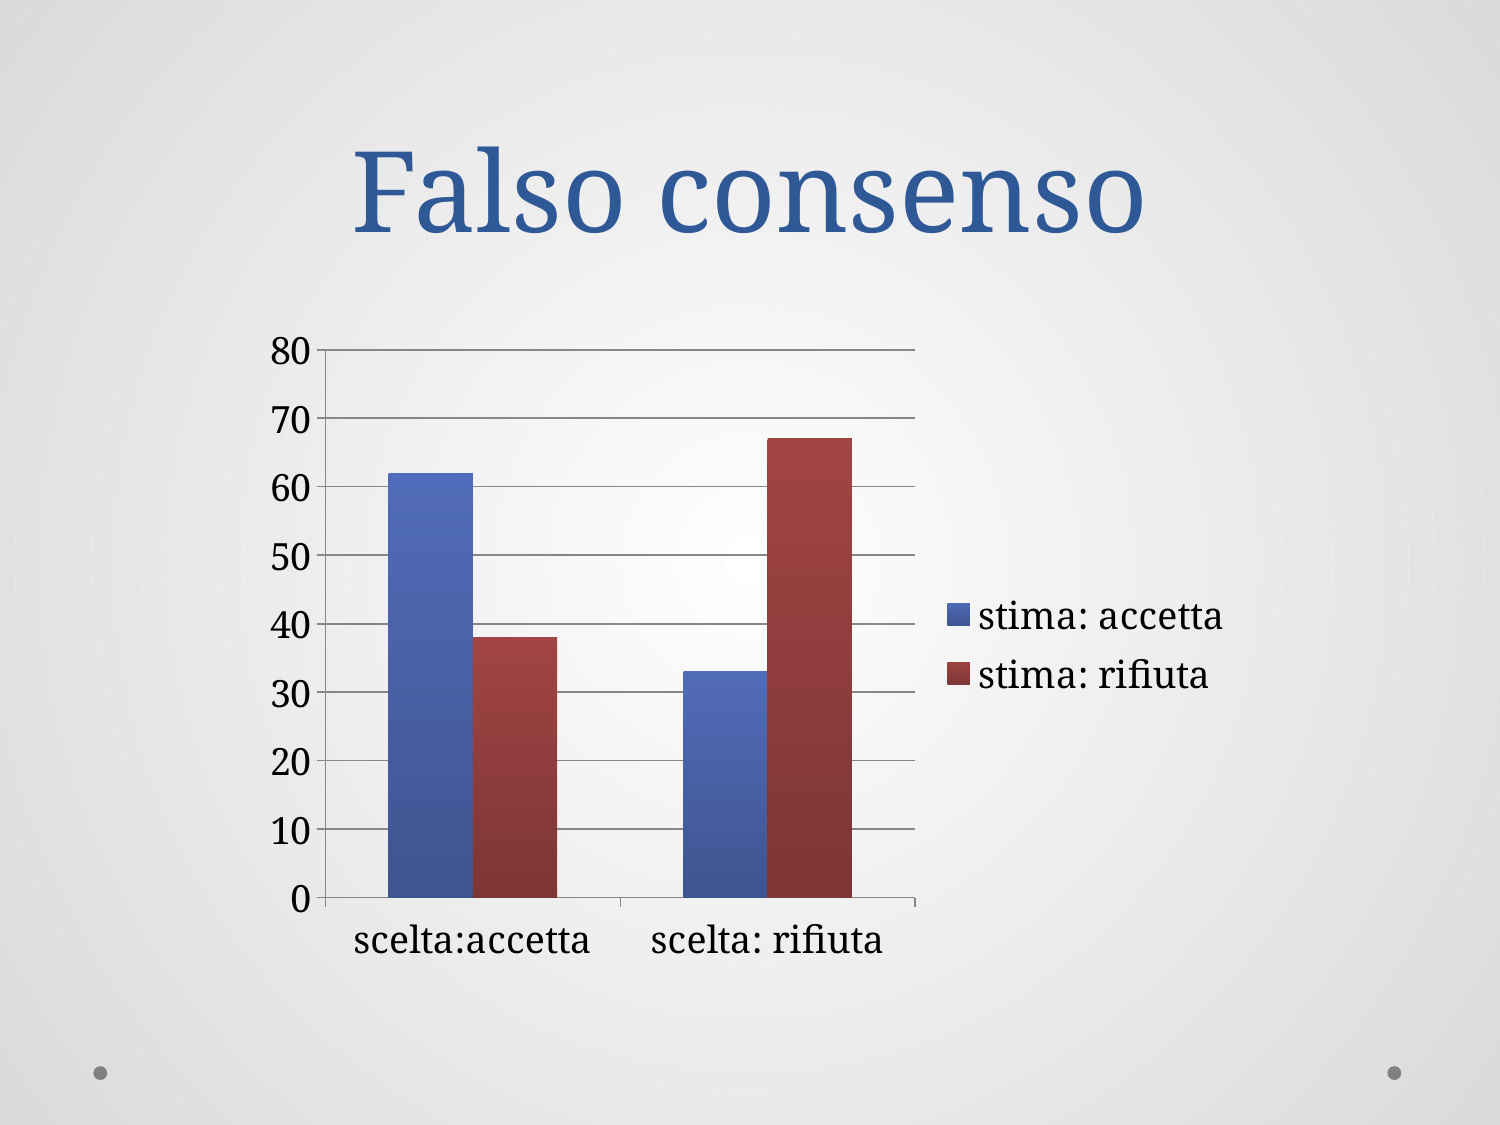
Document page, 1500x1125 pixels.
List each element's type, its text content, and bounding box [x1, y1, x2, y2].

list [75, 262, 1425, 1005]
title Falso consenso [75, 0, 1425, 262]
chart [249, 310, 1251, 978]
